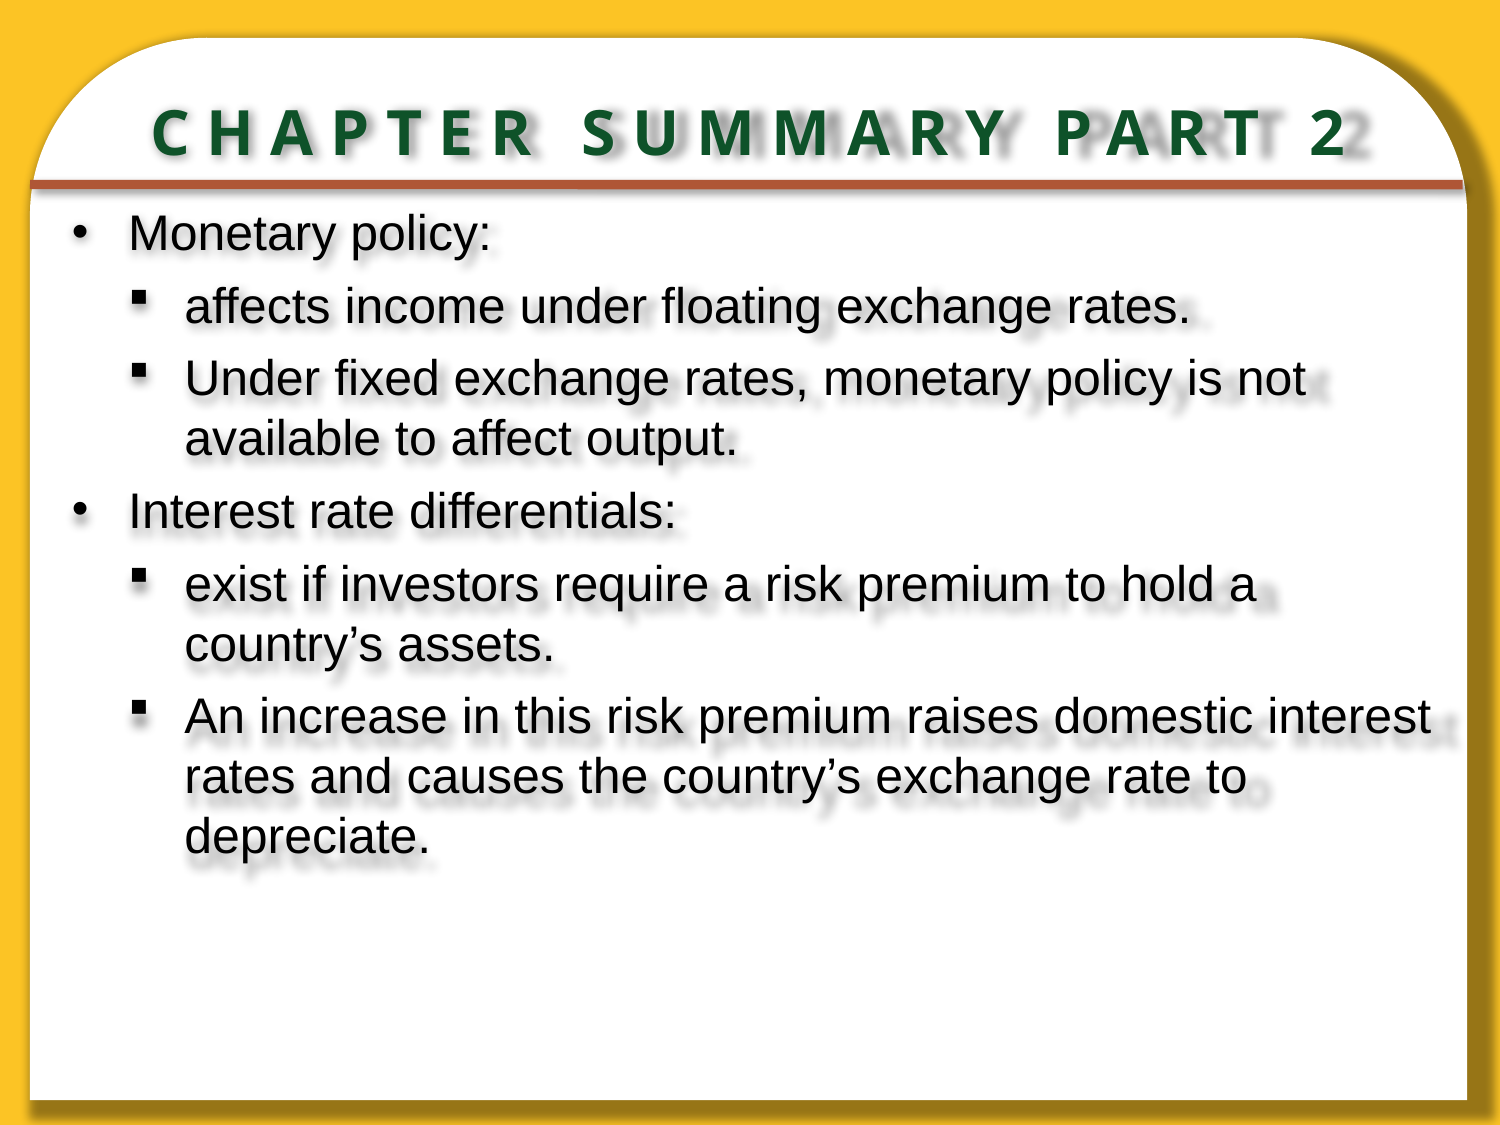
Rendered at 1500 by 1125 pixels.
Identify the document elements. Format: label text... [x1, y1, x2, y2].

title CHAPTER SUMMARY PART 2 [30, 37, 1468, 176]
list Monetary policy: affects income under floating exchange rates. Under fixed exchange rates, monetary policy is not available to affect output. Interest rate differentials: exist if investors require a risk premium to hold a country’s assets. An increase in this risk premium raises domestic interest rates and causes the country’s exchange rate to depreciate. [56, 193, 1459, 1062]
